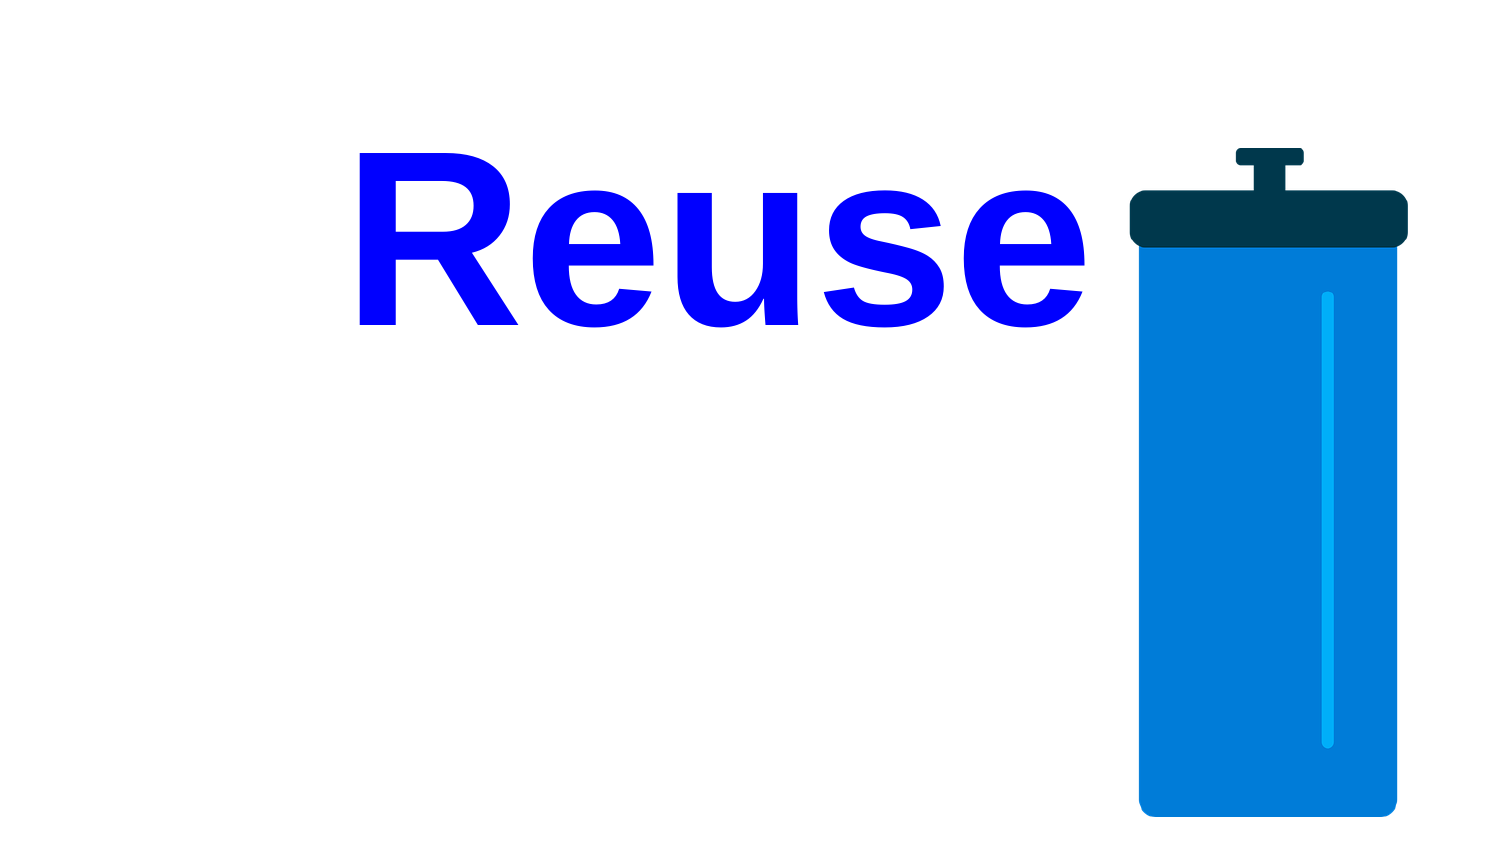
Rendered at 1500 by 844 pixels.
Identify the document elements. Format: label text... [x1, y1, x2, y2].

text_box Reuse [83, 60, 1354, 767]
picture [1100, 148, 1436, 818]
